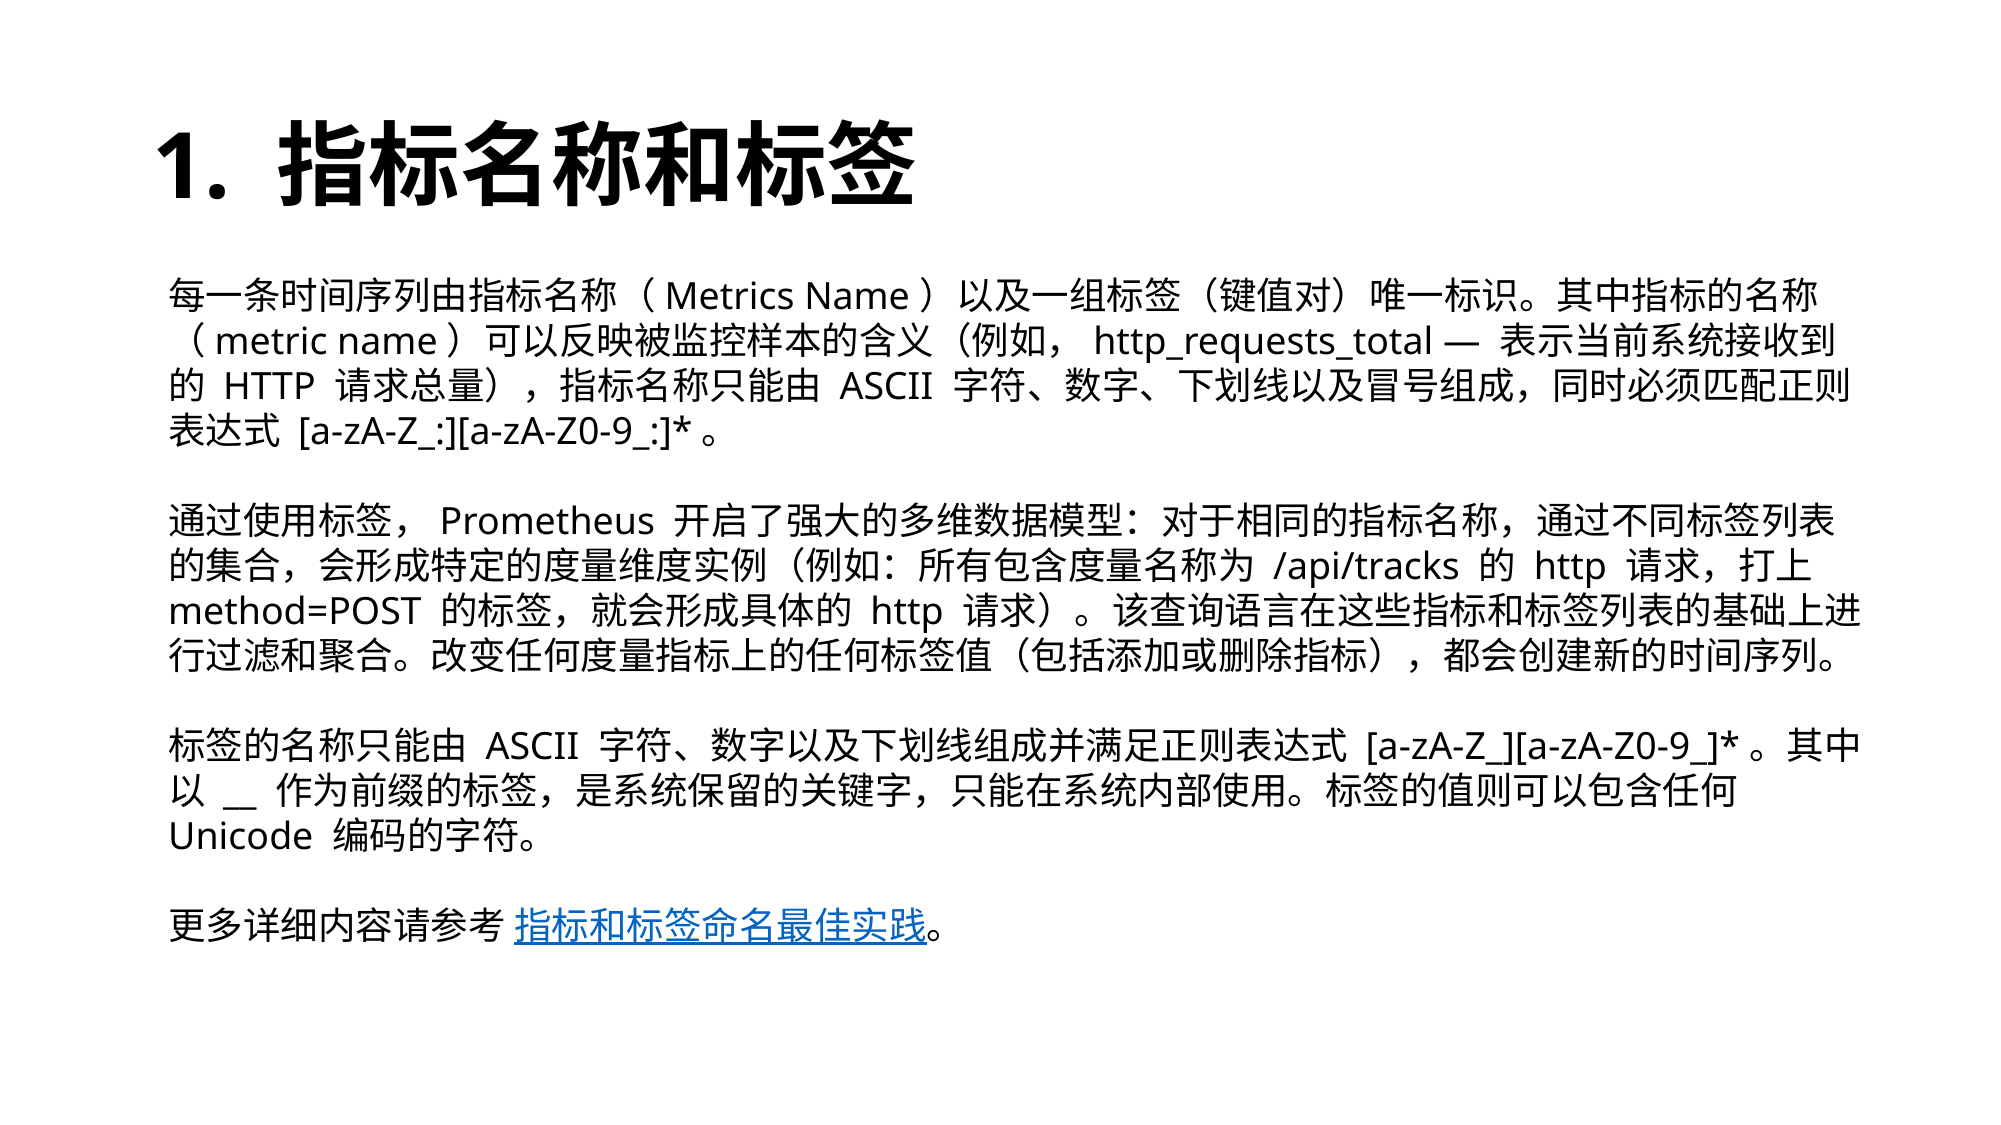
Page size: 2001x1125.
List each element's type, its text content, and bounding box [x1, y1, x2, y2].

title 1. 指标名称和标签 [137, 59, 1863, 278]
text_box 每一条时间序列由指标名称（Metrics Name）以及一组标签（键值对）唯一标识。其中指标的名称（metric name）可以反映被监控样本的含义（例如，http_requests_total — 表示当前系统接收到的 HTTP 请求总量），指标名称只能由 ASCII 字符、数字、下划线以及冒号组成，同时必须匹配正则表达式 [a-zA-Z_:][a-zA-Z0-9_:]*。 通过使用标签，Prometheus 开启了强大的多维数据模型：对于相同的指标名称，通过不同标签列表的集合，会形成特定的度量维度实例（例如：所有包含度量名称为 /api/tracks 的 http 请求，打上 method=POST 的标签，就会形成具体的 http 请求）。该查询语言在这些指标和标签列表的基础上进行过滤和聚合。改变任何度量指标上的任何标签值（包括添加或删除指标），都会创建新的时间序列。 标签的名称只能由 ASCII 字符、数字以及下划线组成并满足正则表达式 [a-zA-Z_][a-zA-Z0-9_]*。其中以 __ 作为前缀的标签，是系统保留的关键字，只能在系统内部使用。标签的值则可以包含任何 Unicode 编码的字符。 更多详细内容请参考 指标和标签命名最佳实践。 [153, 264, 1879, 964]
